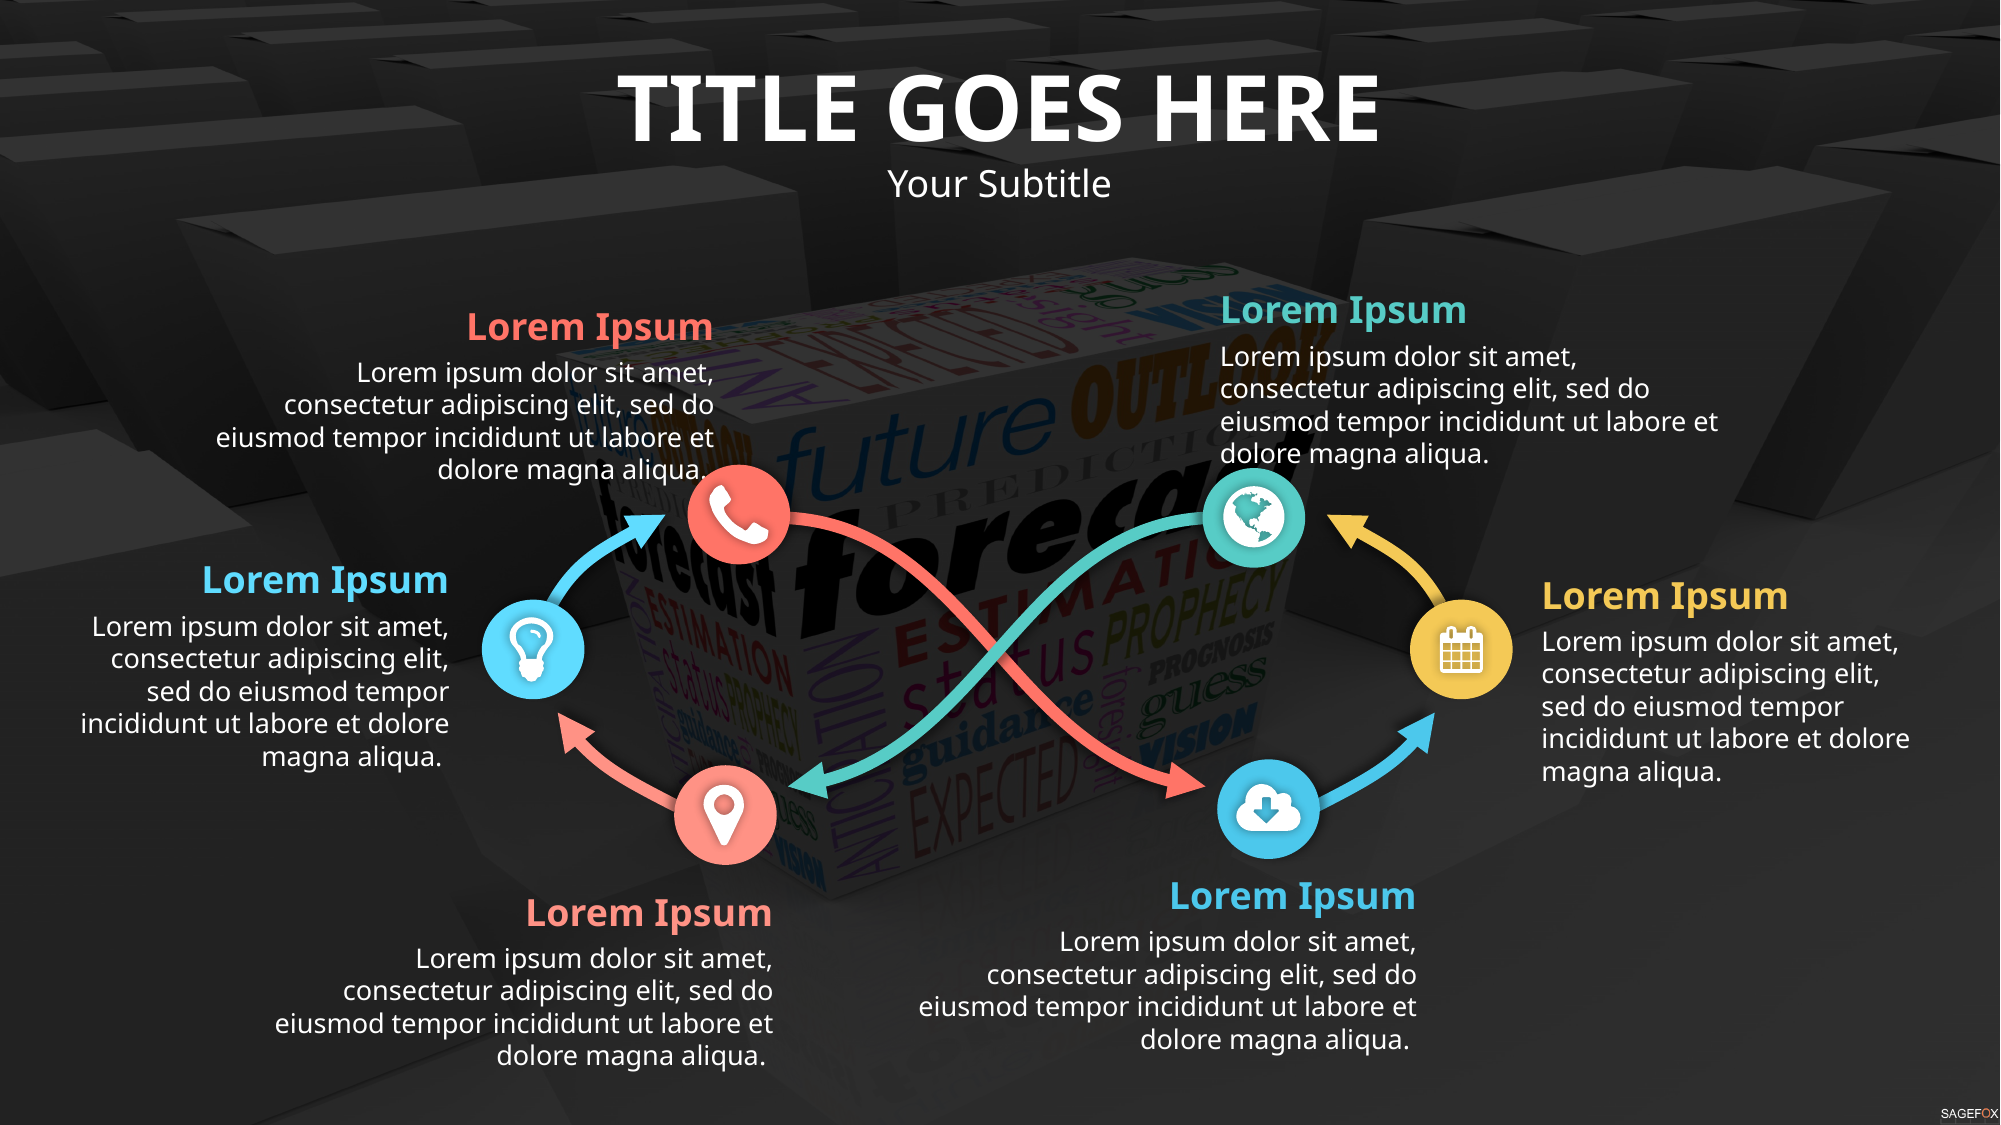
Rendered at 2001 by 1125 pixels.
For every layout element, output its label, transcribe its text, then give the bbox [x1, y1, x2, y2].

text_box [687, 464, 791, 565]
picture [0, 0, 2001, 1125]
text_box Lorem Ipsum Lorem ipsum dolor sit amet, consectetur adipiscing elit, sed do eiusmod tempor incididunt ut labore et dolore magna aliqua. [1204, 279, 1744, 522]
text_box Lorem Ipsum Lorem ipsum dolor sit amet, consectetur adipiscing elit, sed do eiusmod tempor incididunt ut labore et dolore magna aliqua. [248, 881, 788, 1124]
text_box Lorem Ipsum Lorem ipsum dolor sit amet, consectetur adipiscing elit, sed do eiusmod tempor incididunt ut labore et dolore magna aliqua. [49, 549, 465, 824]
text_box Lorem Ipsum Lorem ipsum dolor sit amet, consectetur adipiscing elit, sed do eiusmod tempor incididunt ut labore et dolore magna aliqua. [892, 864, 1432, 1108]
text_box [674, 765, 777, 865]
text_box [1332, 522, 1434, 595]
text_box TITLE GOES HERE Your Subtitle [548, 42, 1452, 212]
text_box [1004, 659, 1206, 792]
text_box [558, 538, 636, 595]
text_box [1217, 759, 1320, 859]
text_box [800, 518, 996, 653]
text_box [1202, 468, 1306, 568]
text_box Lorem Ipsum Lorem ipsum dolor sit amet, consectetur adipiscing elit, sed do eiusmod tempor incididunt ut labore et dolore magna aliqua. [1526, 564, 1942, 839]
text_box Lorem Ipsum Lorem ipsum dolor sit amet, consectetur adipiscing elit, sed do eiusmod tempor incididunt ut labore et dolore magna aliqua. [189, 295, 729, 538]
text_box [1410, 599, 1513, 700]
text_box [557, 712, 665, 801]
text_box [481, 599, 585, 700]
text_box [787, 518, 1191, 792]
text_box [1329, 712, 1435, 800]
